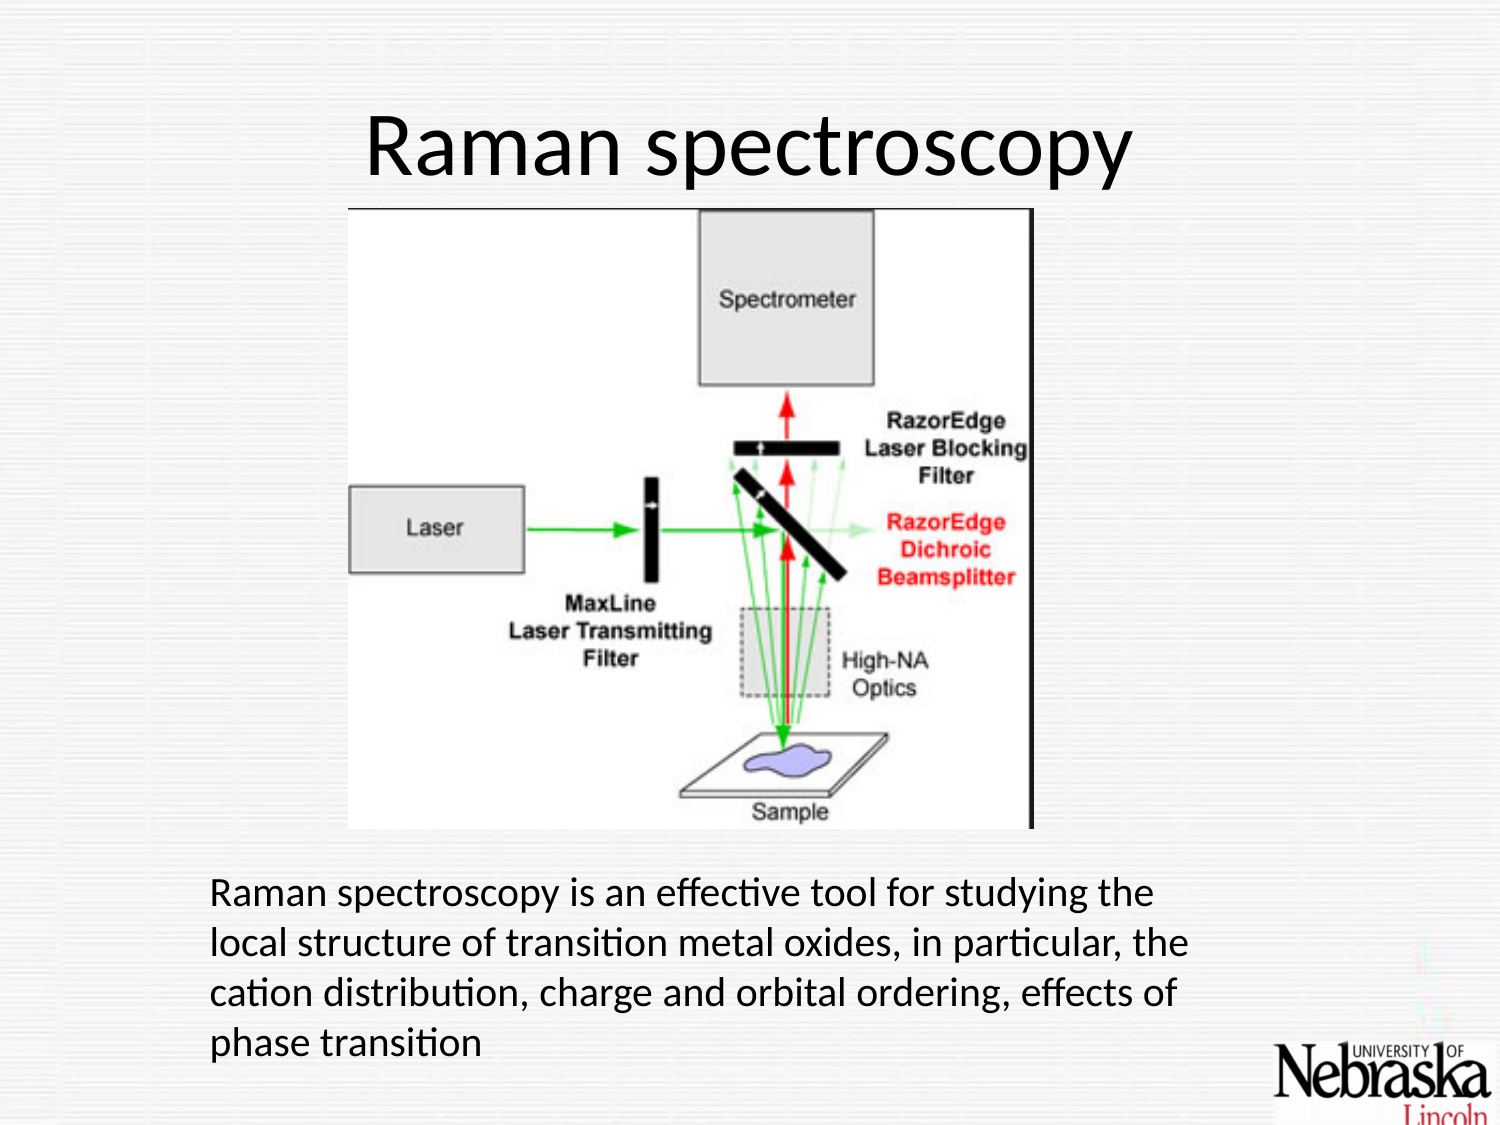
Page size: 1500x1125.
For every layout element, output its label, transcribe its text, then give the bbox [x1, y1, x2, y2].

text_box Raman spectroscopy is an effective tool for studying the local structure of transition metal oxides, in particular, the cation distribution, charge and orbital ordering, effects of phase transition [194, 857, 1211, 1073]
picture [0, 0, 1500, 1125]
title Raman spectroscopy [75, 45, 1425, 233]
